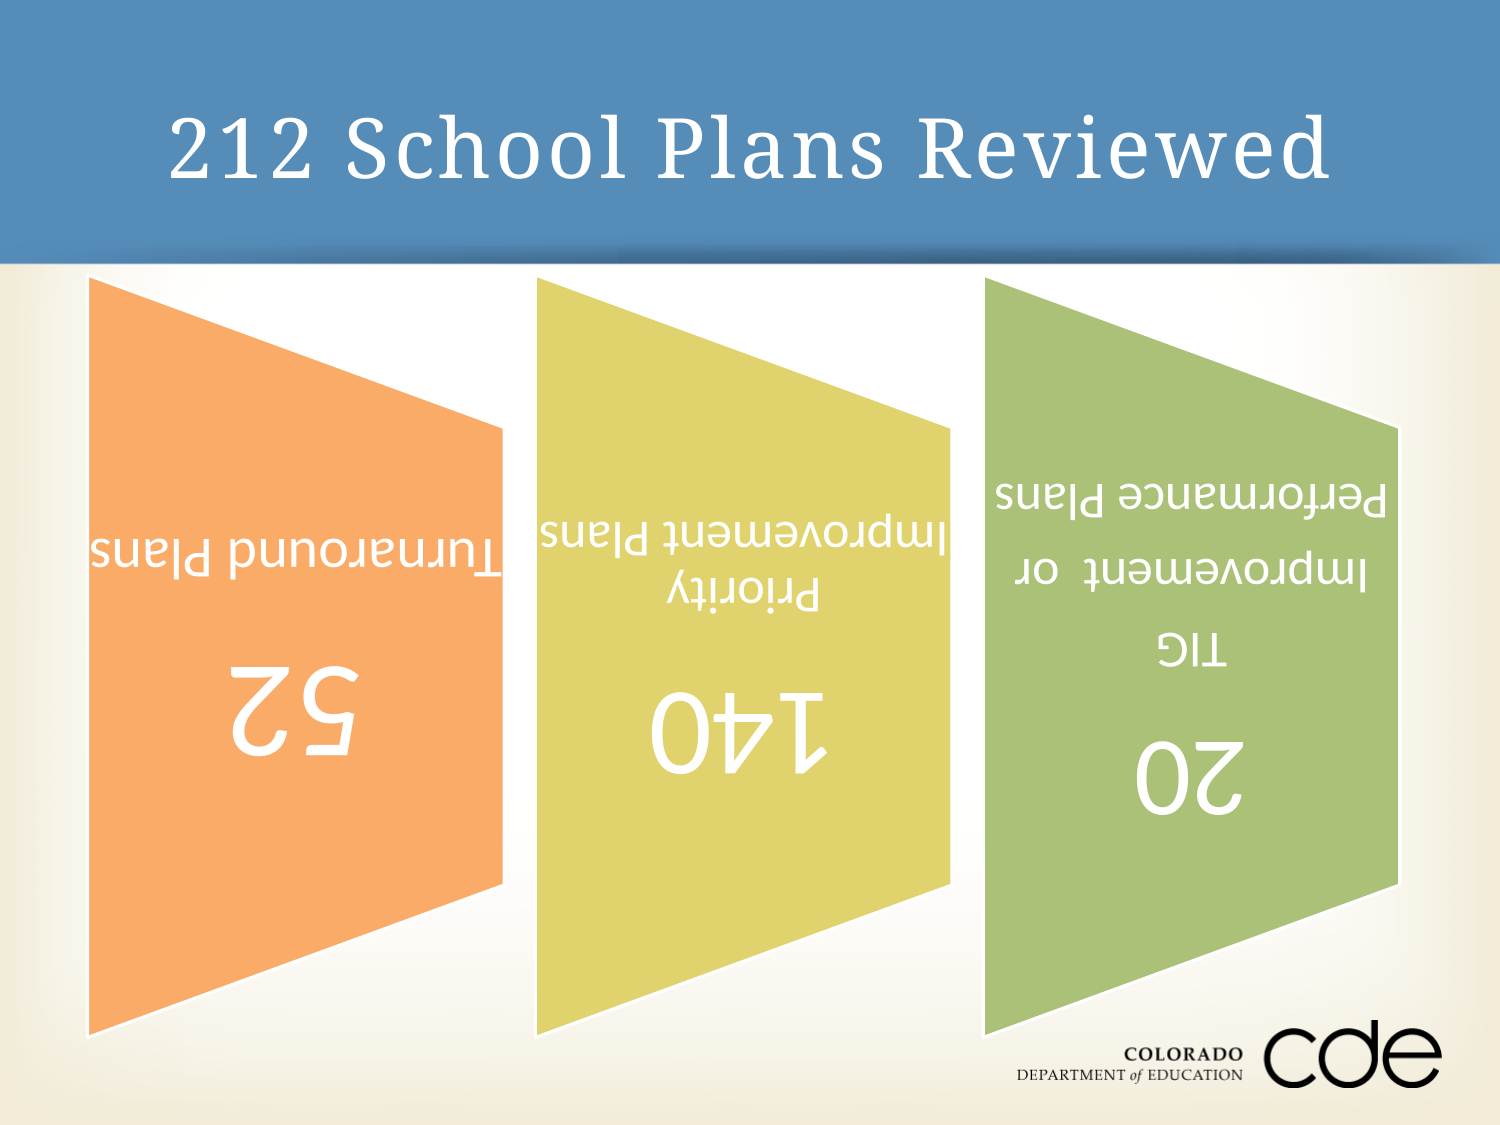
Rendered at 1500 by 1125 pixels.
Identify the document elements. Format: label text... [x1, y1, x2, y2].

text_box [87, 274, 1401, 1038]
title 212 School Plans Reviewed [62, 58, 1438, 232]
picture [0, 0, 1500, 1125]
